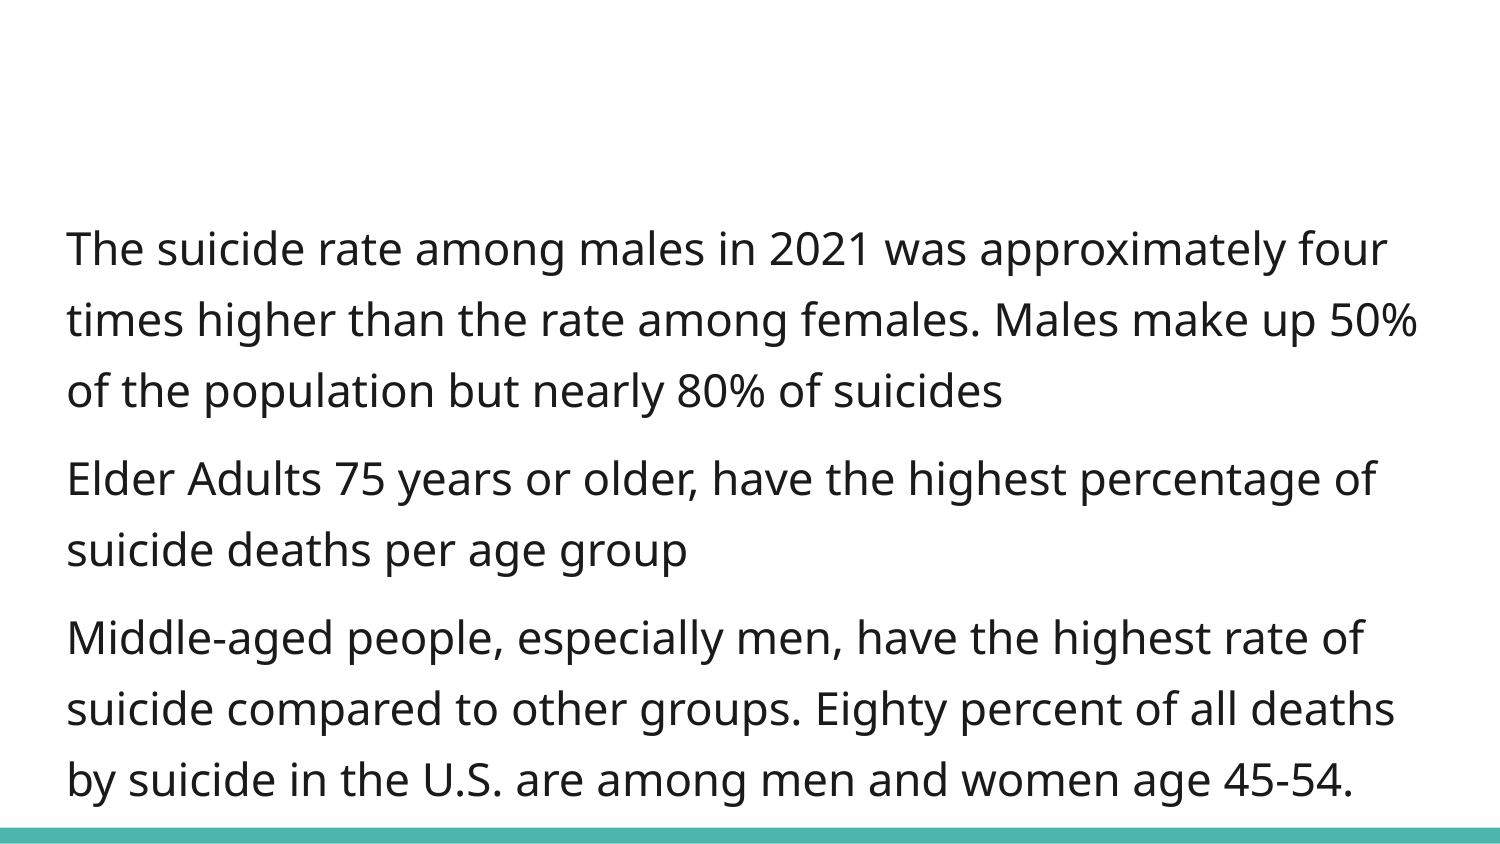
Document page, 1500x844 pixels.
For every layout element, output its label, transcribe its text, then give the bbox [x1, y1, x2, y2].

list The suicide rate among males in 2021 was approximately four times higher than the rate among females. Males make up 50% of the population but nearly 80% of suicides Elder Adults 75 years or older, have the highest percentage of suicide deaths per age group Middle-aged people, especially men, have the highest rate of suicide compared to other groups. Eighty percent of all deaths by suicide in the U.S. are among men and women age 45-54. [51, 189, 1449, 830]
